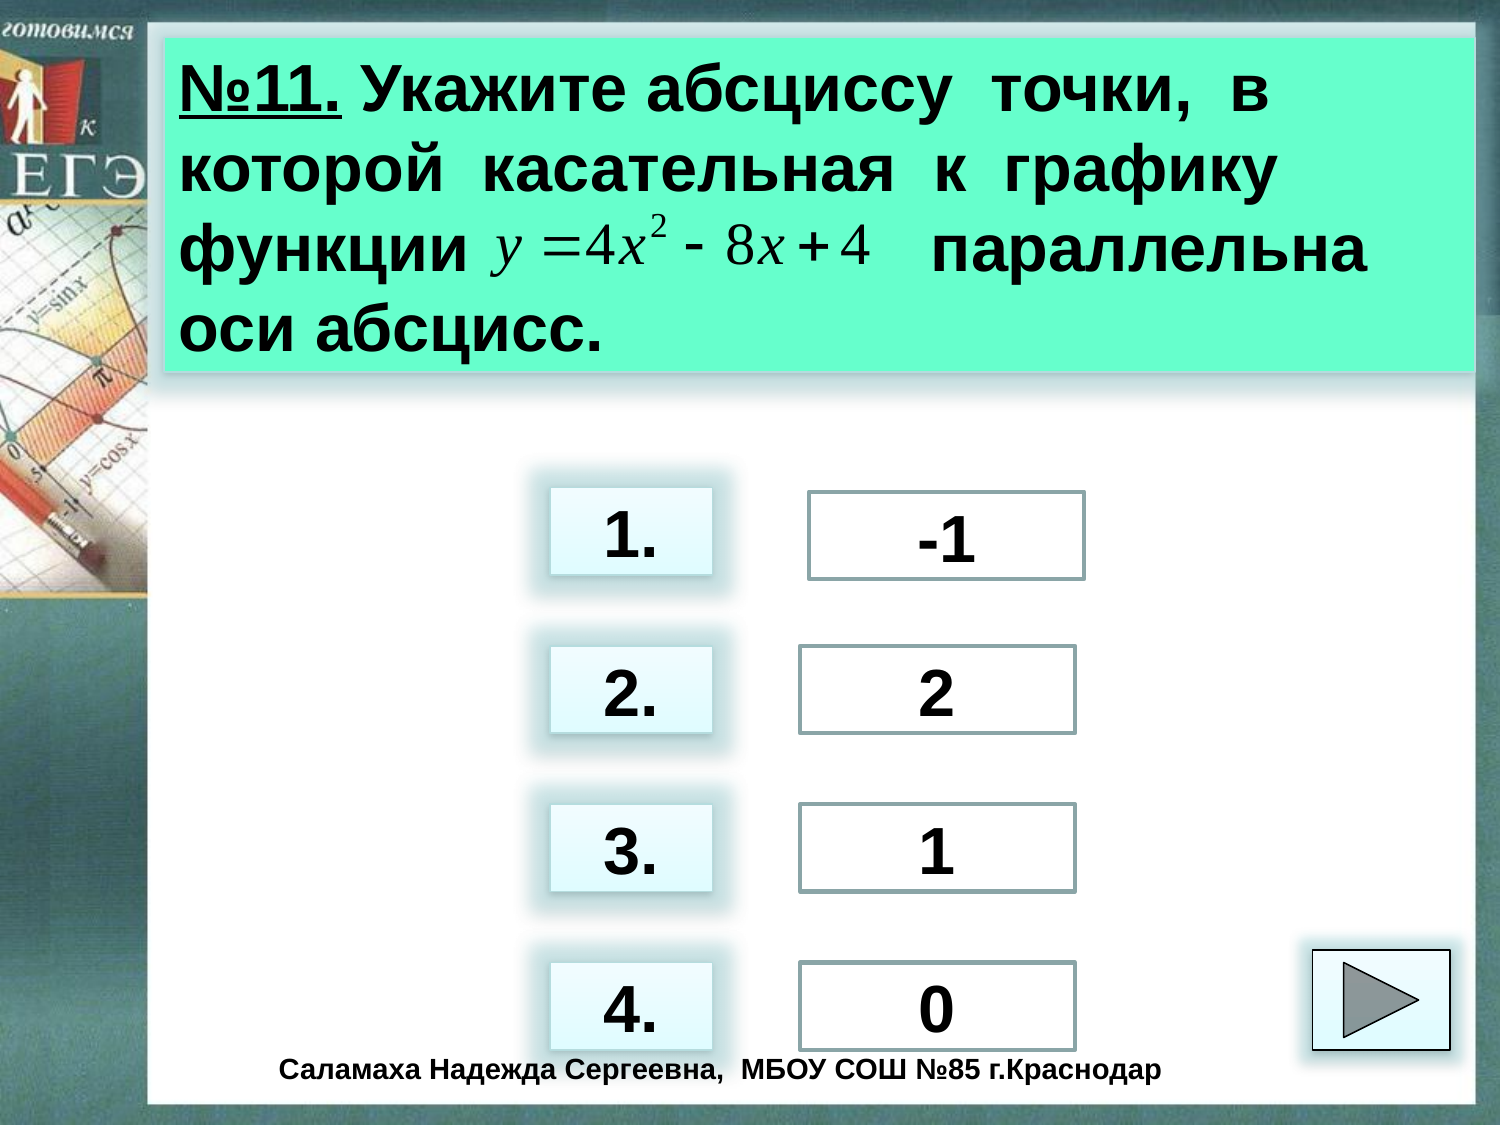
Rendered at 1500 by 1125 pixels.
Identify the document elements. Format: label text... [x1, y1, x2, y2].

text_box 0 [798, 960, 1077, 1042]
text_box 4. [549, 962, 713, 1042]
text_box -1 [807, 490, 1086, 581]
footer Саламаха Надежда Сергеевна, МБОУ СОШ №85 г.Краснодар [152, 1042, 1290, 1125]
picture [0, 1, 1500, 1125]
text_box [1312, 949, 1451, 1051]
text_box 1 [798, 802, 1077, 894]
text_box 2 [798, 644, 1077, 735]
text_box 2. [549, 645, 713, 734]
text_box 3. [549, 803, 713, 892]
text_box №11. Укажите абсциссу точки, в которой касательная к графику функции параллельна оси абсцисс. [163, 37, 1476, 373]
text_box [480, 198, 880, 290]
text_box 1. [549, 487, 713, 576]
